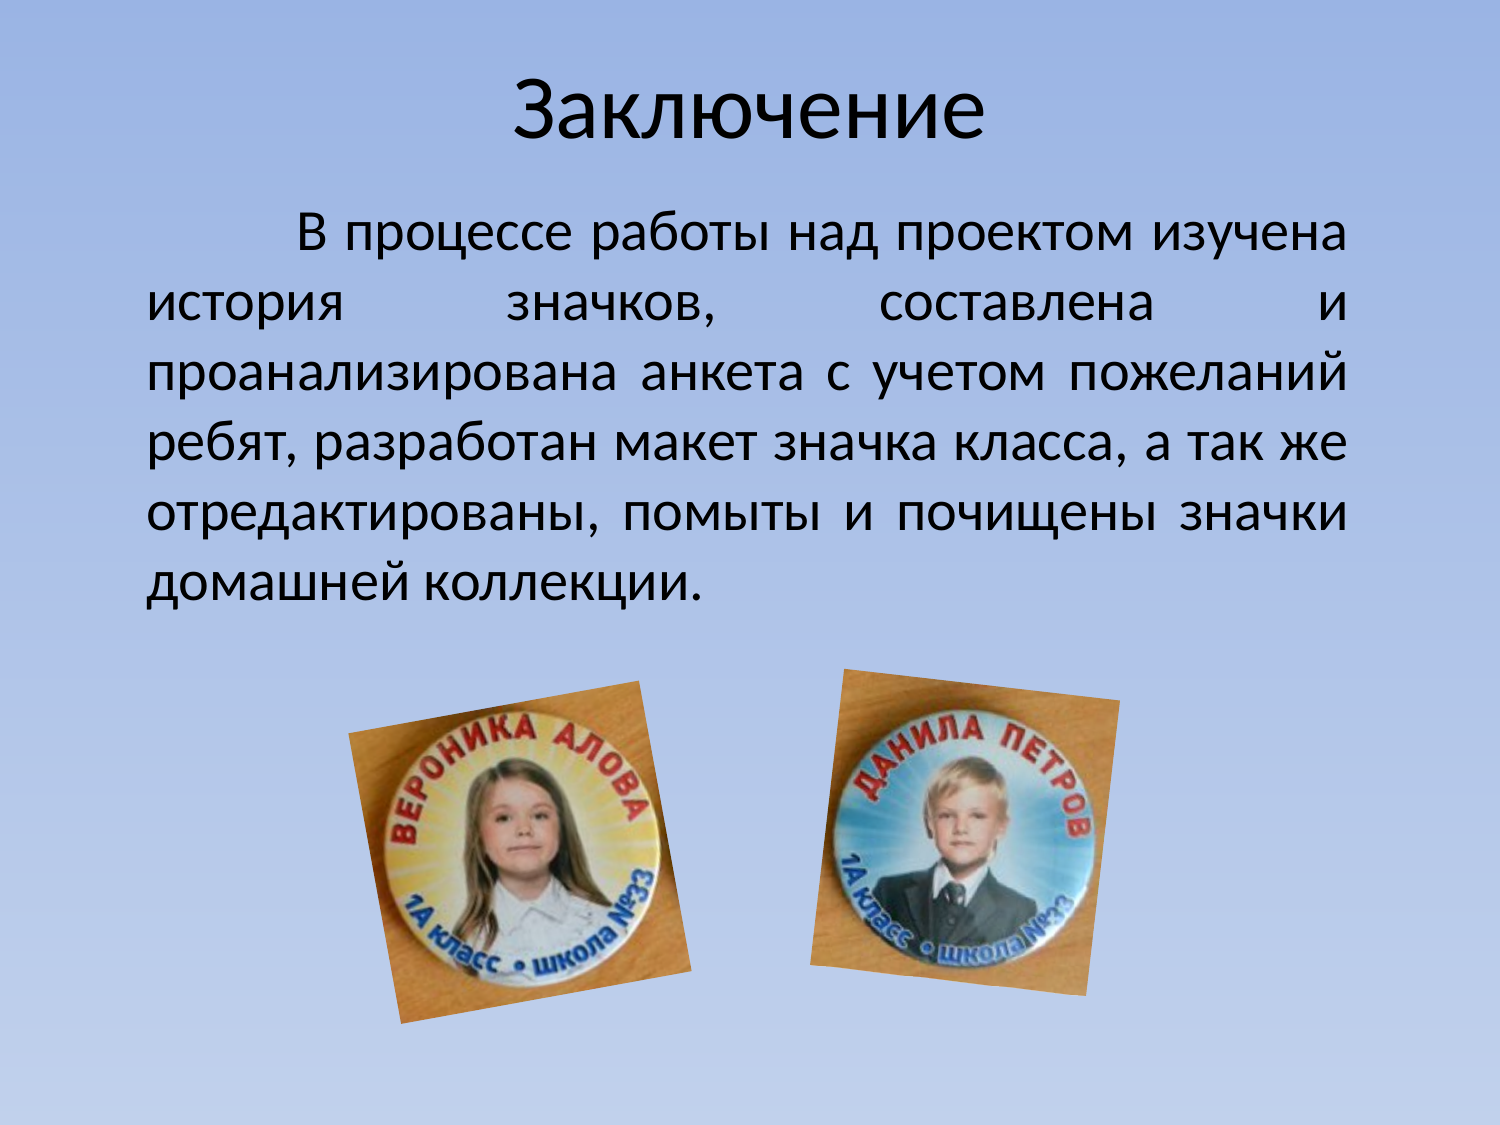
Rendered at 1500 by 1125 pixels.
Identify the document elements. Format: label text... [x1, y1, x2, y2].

title Заключение [75, 19, 1425, 185]
picture [348, 680, 692, 1024]
picture [810, 668, 1120, 996]
list В процессе работы над проектом изучена история значков, составлена и проанализирована анкета с учетом пожеланий ребят, разработан макет значка класса, а так же отредактированы, помыты и почищены значки домашней коллекции. [75, 184, 1365, 634]
